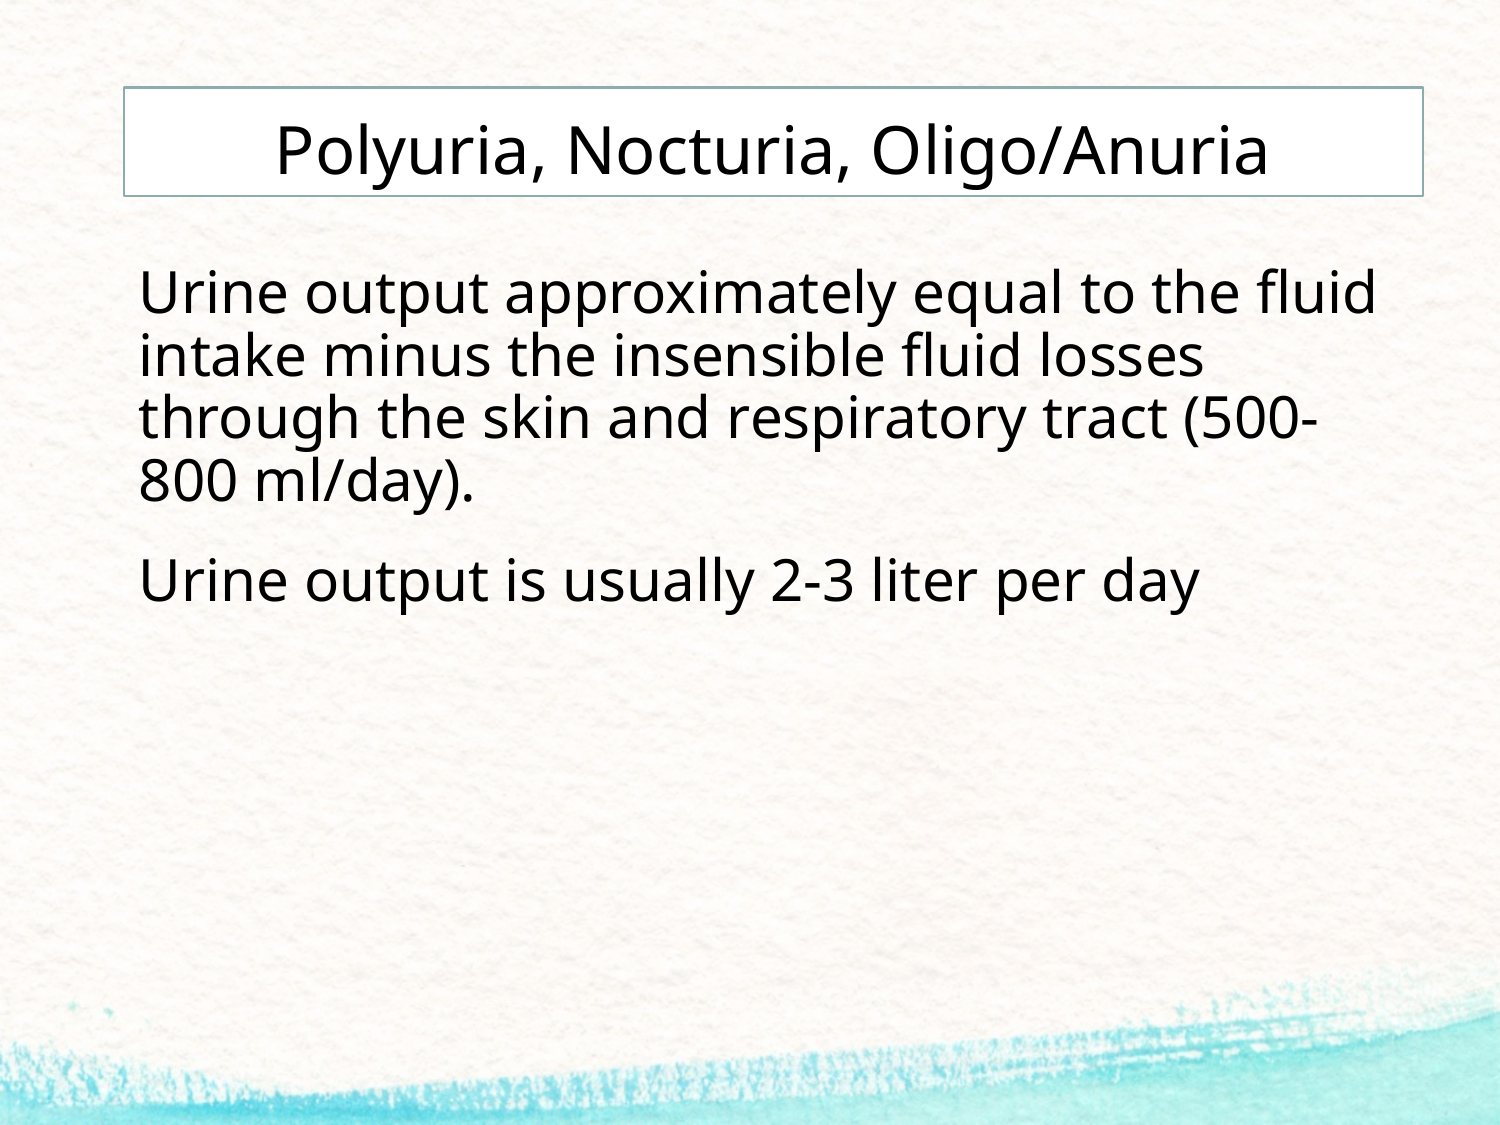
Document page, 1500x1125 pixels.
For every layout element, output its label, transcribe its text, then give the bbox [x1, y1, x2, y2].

picture [0, 0, 1500, 1125]
list Urine output approximately equal to the fluid intake minus the insensible fluid losses through the skin and respiratory tract (500-800 ml/day). Urine output is usually 2-3 liter per day [123, 255, 1400, 681]
title Polyuria, Nocturia, Oligo/Anuria [123, 86, 1424, 197]
